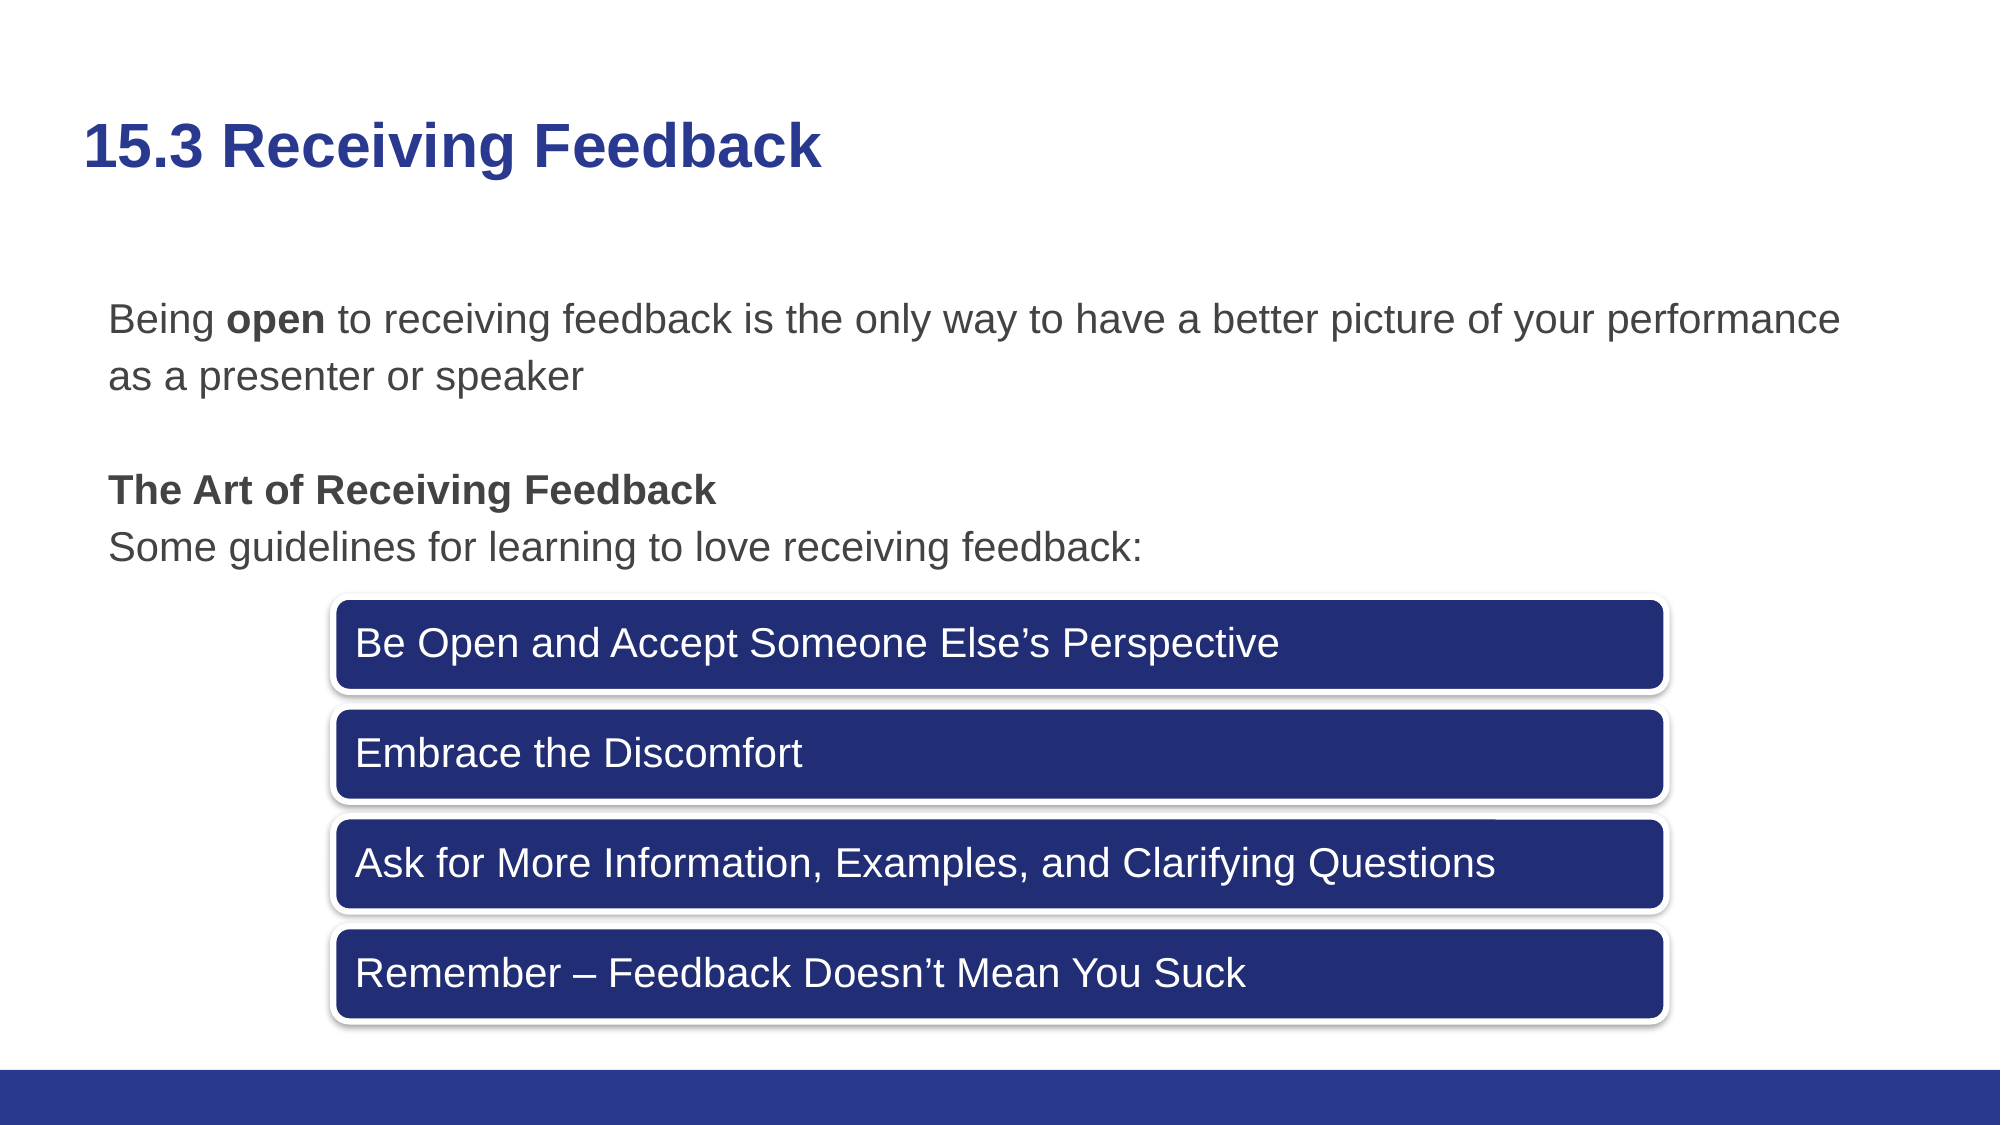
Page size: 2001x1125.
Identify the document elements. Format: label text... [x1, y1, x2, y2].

title 15.3 Receiving Feedback [68, 89, 1932, 223]
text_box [332, 594, 1667, 1024]
text_box Being open to receiving feedback is the only way to have a better picture of your performance as a presenter or speaker The Art of Receiving Feedback Some guidelines for learning to love receiving feedback: [68, 269, 1889, 600]
